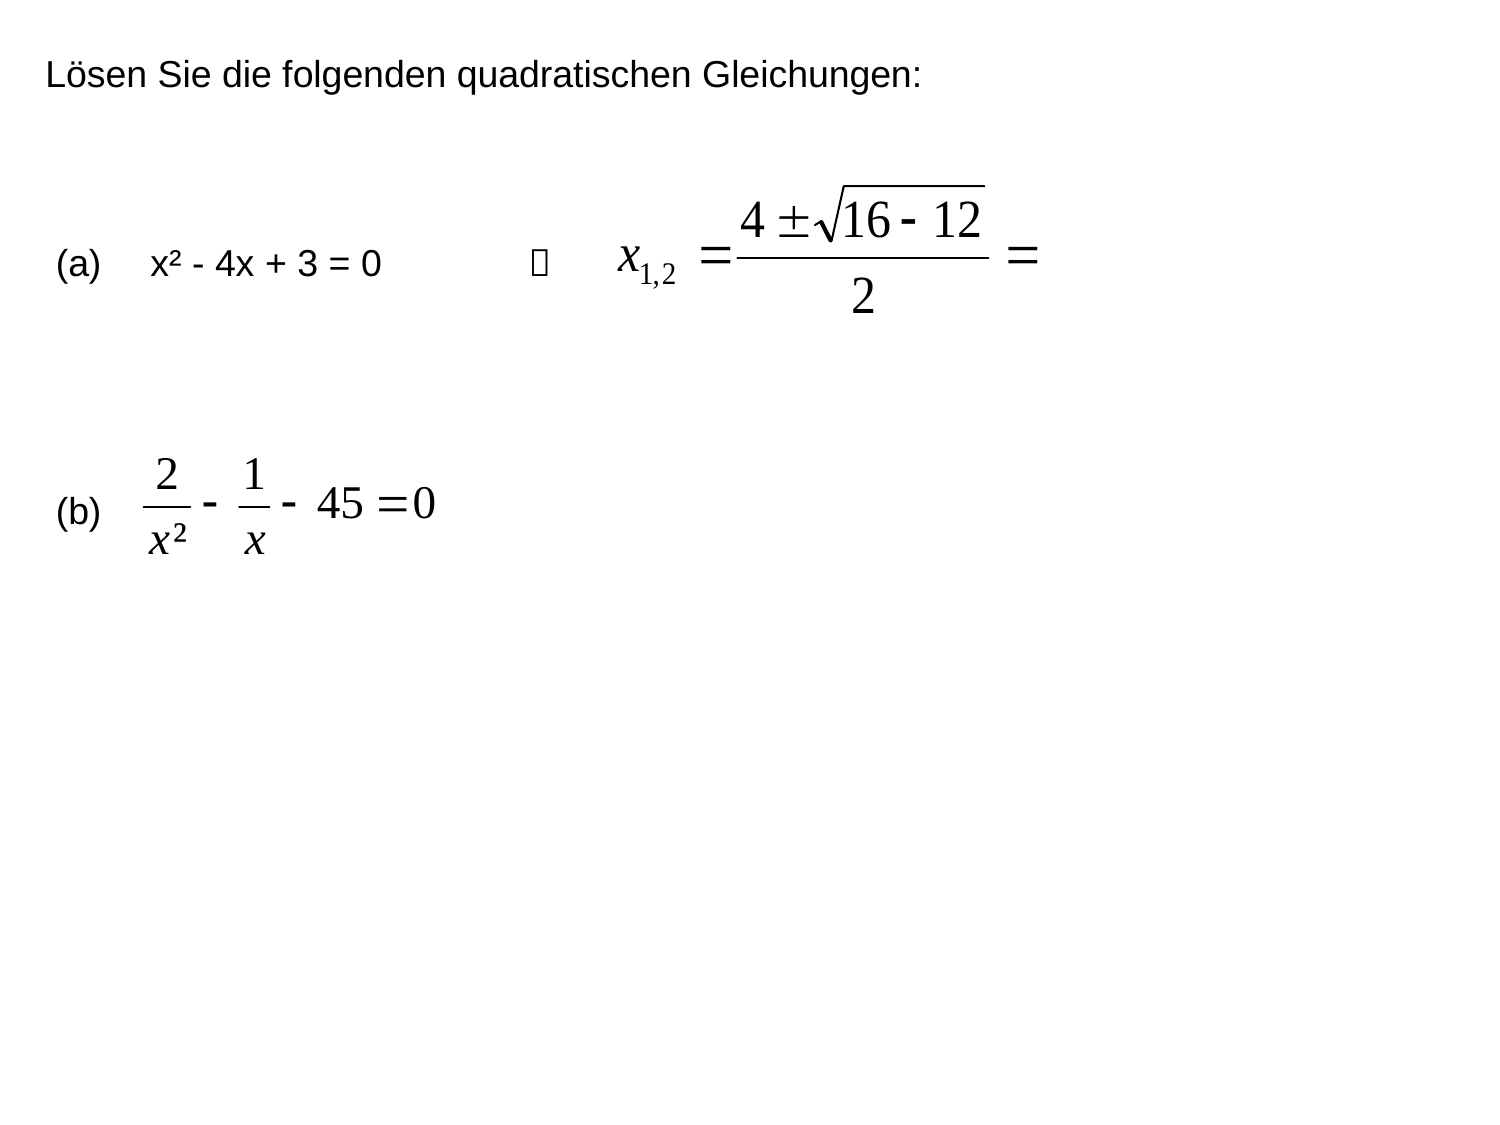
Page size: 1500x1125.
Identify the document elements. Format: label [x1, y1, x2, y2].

text_box [135, 232, 408, 292]
text_box [41, 231, 124, 292]
text_box [0, 444, 1500, 566]
text_box [513, 172, 1041, 326]
text_box [30, 42, 948, 103]
